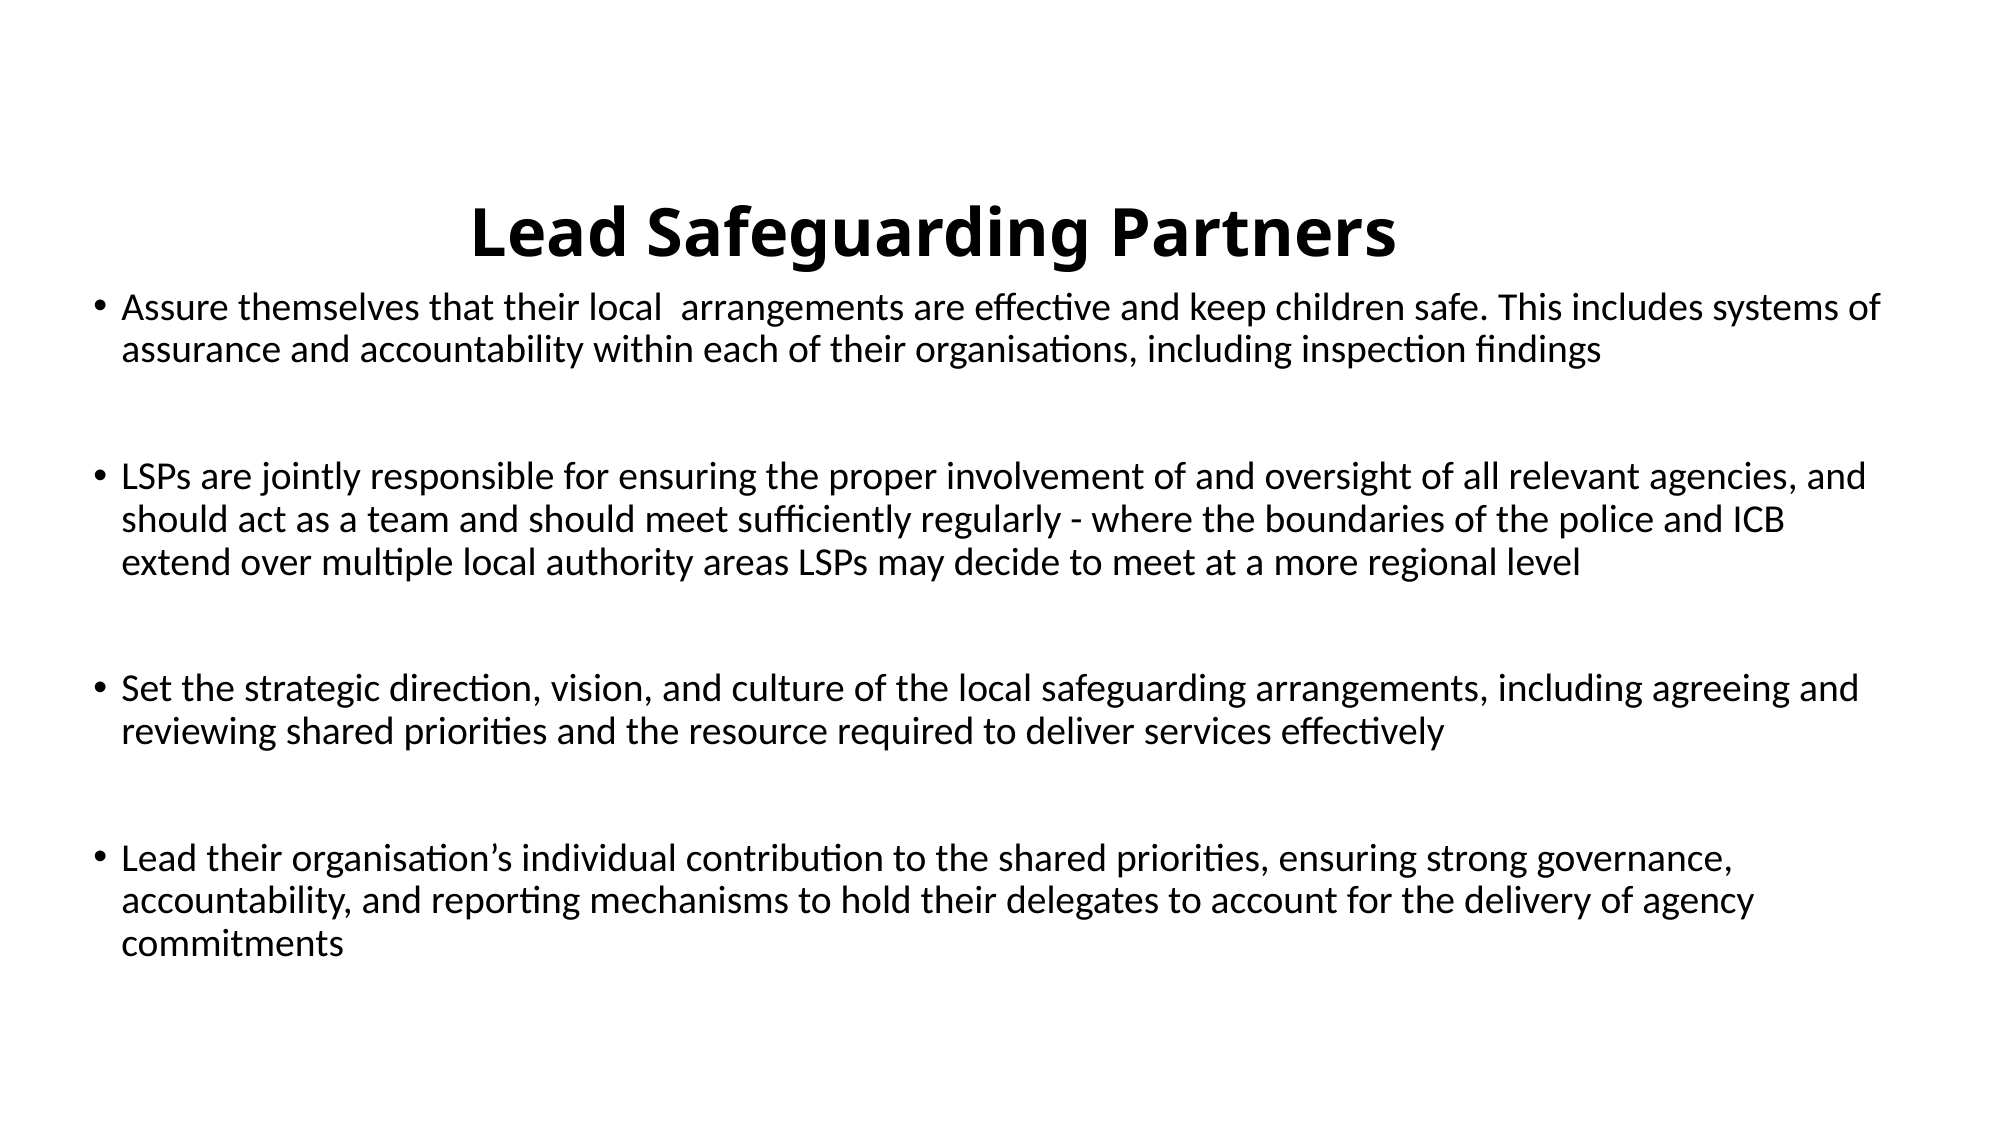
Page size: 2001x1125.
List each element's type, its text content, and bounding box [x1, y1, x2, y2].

subtitle Assure themselves that their local arrangements are effective and keep children safe. This includes systems of assurance and accountability within each of their organisations, including inspection findings LSPs are jointly responsible for ensuring the proper involvement of and oversight of all relevant agencies, and should act as a team and should meet sufficiently regularly - where the boundaries of the police and ICB extend over multiple local authority areas LSPs may decide to meet at a more regional level Set the strategic direction, vision, and culture of the local safeguarding arrangements, including agreeing and reviewing shared priorities and the resource required to deliver services effectively Lead their organisation’s individual contribution to the shared priorities, ensuring strong governance, accountability, and reporting mechanisms to hold their delegates to account for the delivery of agency commitments [78, 278, 1906, 1090]
title Lead Safeguarding Partners [183, 107, 1684, 278]
